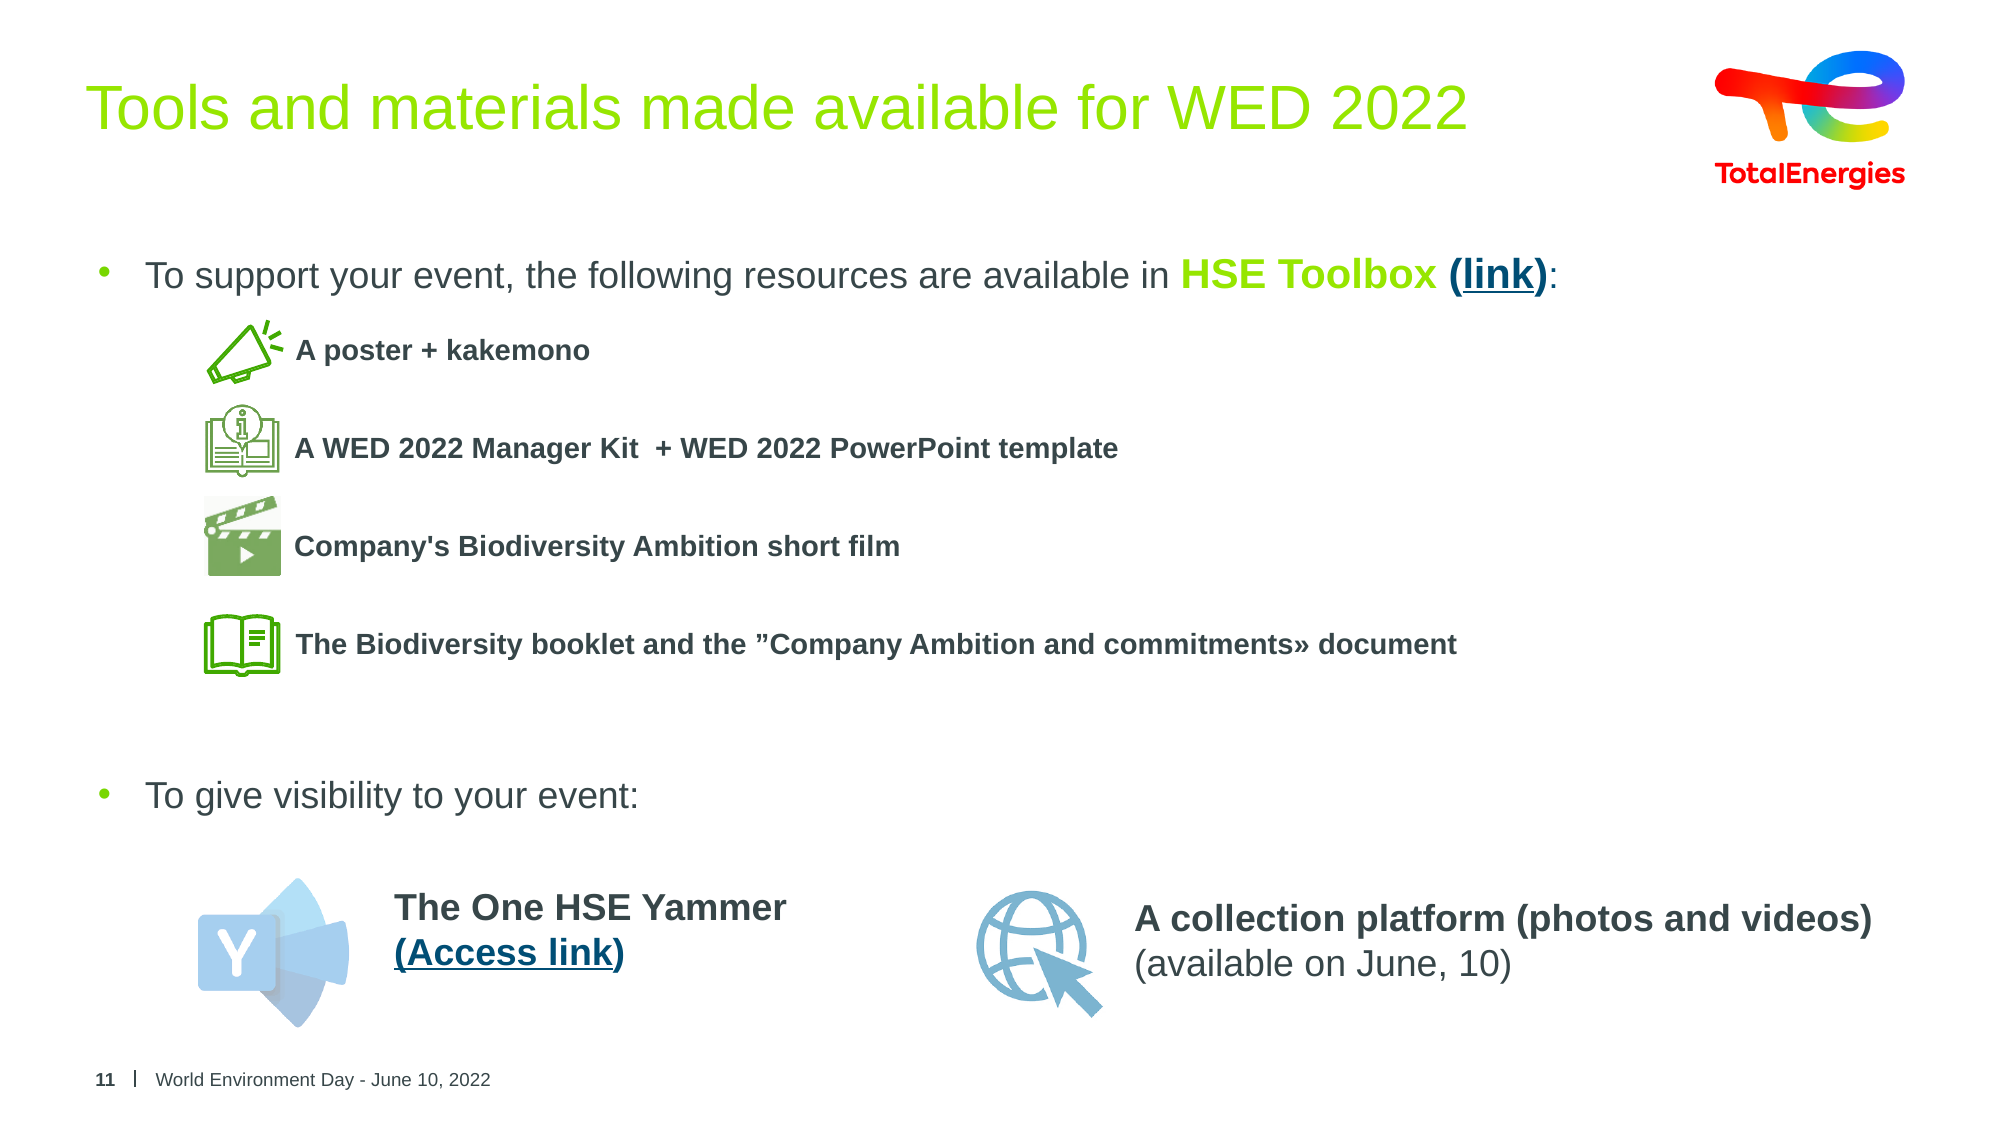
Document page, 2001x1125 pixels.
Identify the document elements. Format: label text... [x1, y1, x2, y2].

footer World Environment Day - June 10, 2022 [140, 1058, 732, 1100]
picture [1688, 24, 1931, 216]
picture [204, 496, 281, 576]
text_box Company's Biodiversity Ambition short film [281, 520, 1531, 570]
text_box To support your event, the following resources are available in HSE Toolbox (link): [83, 238, 1720, 304]
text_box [207, 320, 283, 383]
text_box The One HSE Yammer (Access link) [379, 875, 868, 981]
slide_number 11 [35, 1058, 131, 1100]
picture [204, 403, 280, 478]
picture [959, 873, 1112, 1027]
text_box The Biodiversity booklet and the ”Company Ambition and commitments» document [280, 617, 1664, 668]
text_box A collection platform (photos and videos) (available on June, 10) [1119, 886, 1942, 996]
text_box To give visibility to your event: [83, 763, 1531, 824]
text_box A WED 2022 Manager Kit + WED 2022 PowerPoint template [280, 422, 1483, 473]
title Tools and materials made available for WED 2022 [70, 59, 1665, 226]
picture [198, 876, 352, 1030]
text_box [204, 615, 280, 676]
text_box A poster + kakemono [283, 324, 915, 374]
